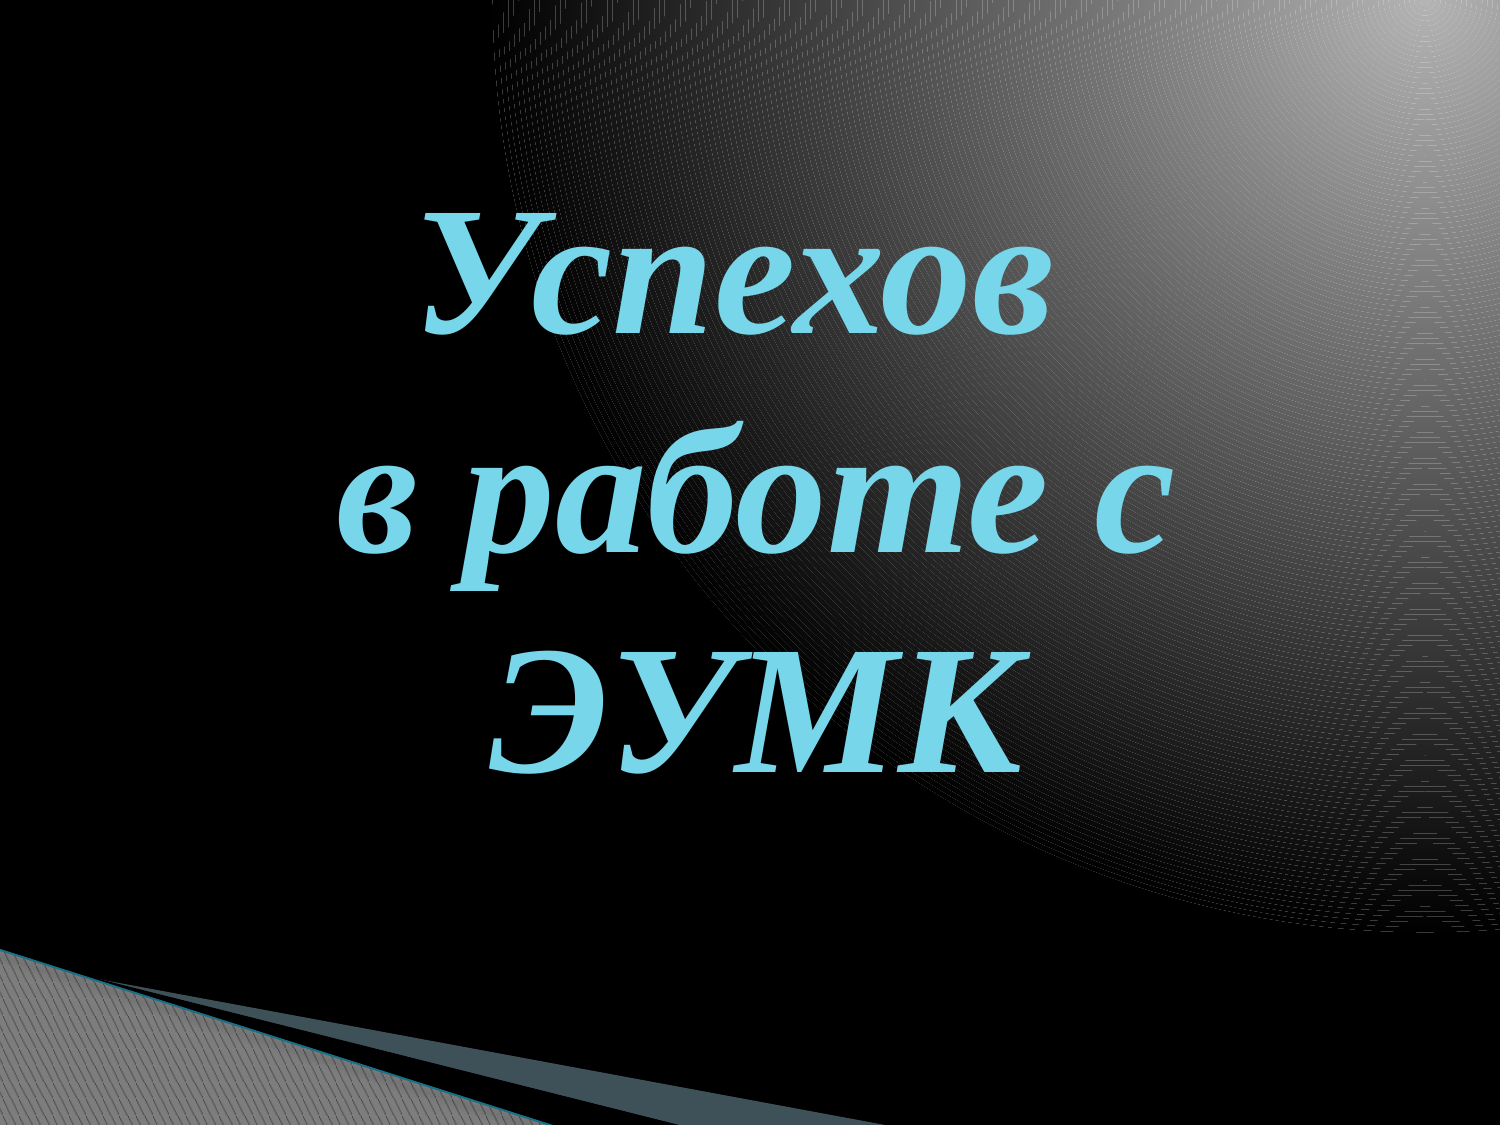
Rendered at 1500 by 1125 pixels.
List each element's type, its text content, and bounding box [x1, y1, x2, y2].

title Успехов в работе с ЭУМК [75, 115, 1438, 844]
picture [0, 952, 543, 1125]
